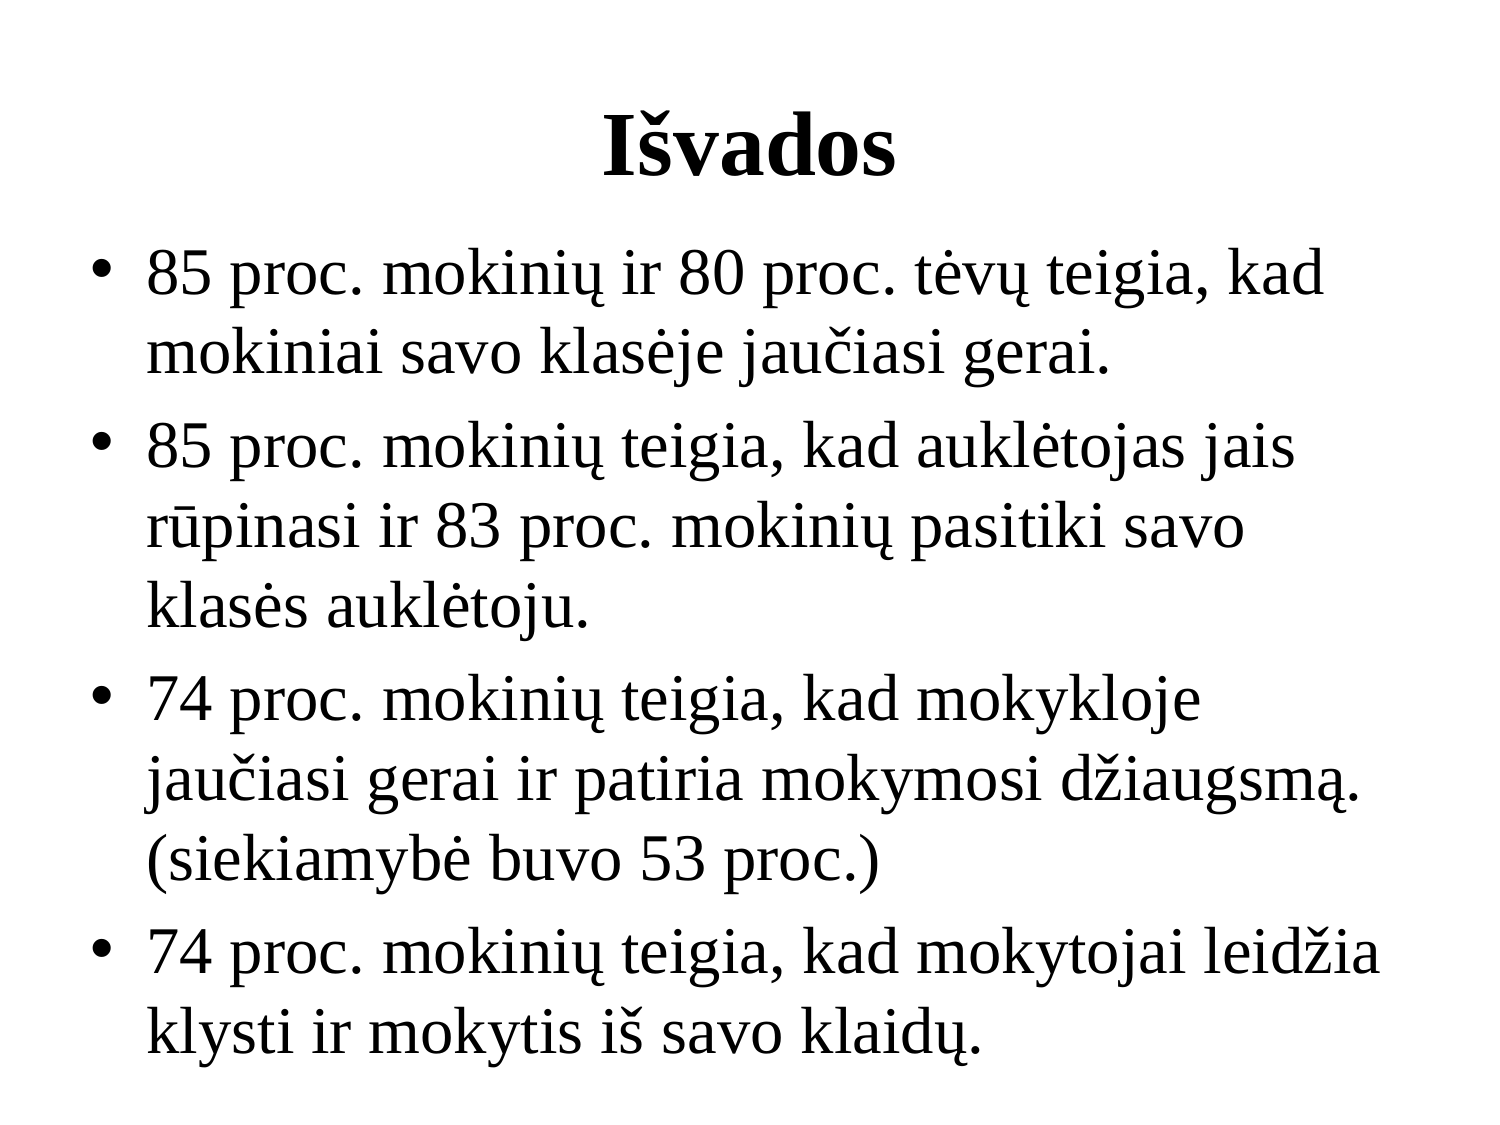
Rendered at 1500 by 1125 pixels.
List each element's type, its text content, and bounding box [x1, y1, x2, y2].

list 85 proc. mokinių ir 80 proc. tėvų teigia, kad mokiniai savo klasėje jaučiasi gerai. 85 proc. mokinių teigia, kad auklėtojas jais rūpinasi ir 83 proc. mokinių pasitiki savo klasės auklėtoju. 74 proc. mokinių teigia, kad mokykloje jaučiasi gerai ir patiria mokymosi džiaugsmą. (siekiamybė buvo 53 proc.) 74 proc. mokinių teigia, kad mokytojai leidžia klysti ir mokytis iš savo klaidų. [75, 219, 1425, 1005]
title Išvados [75, 45, 1425, 219]
